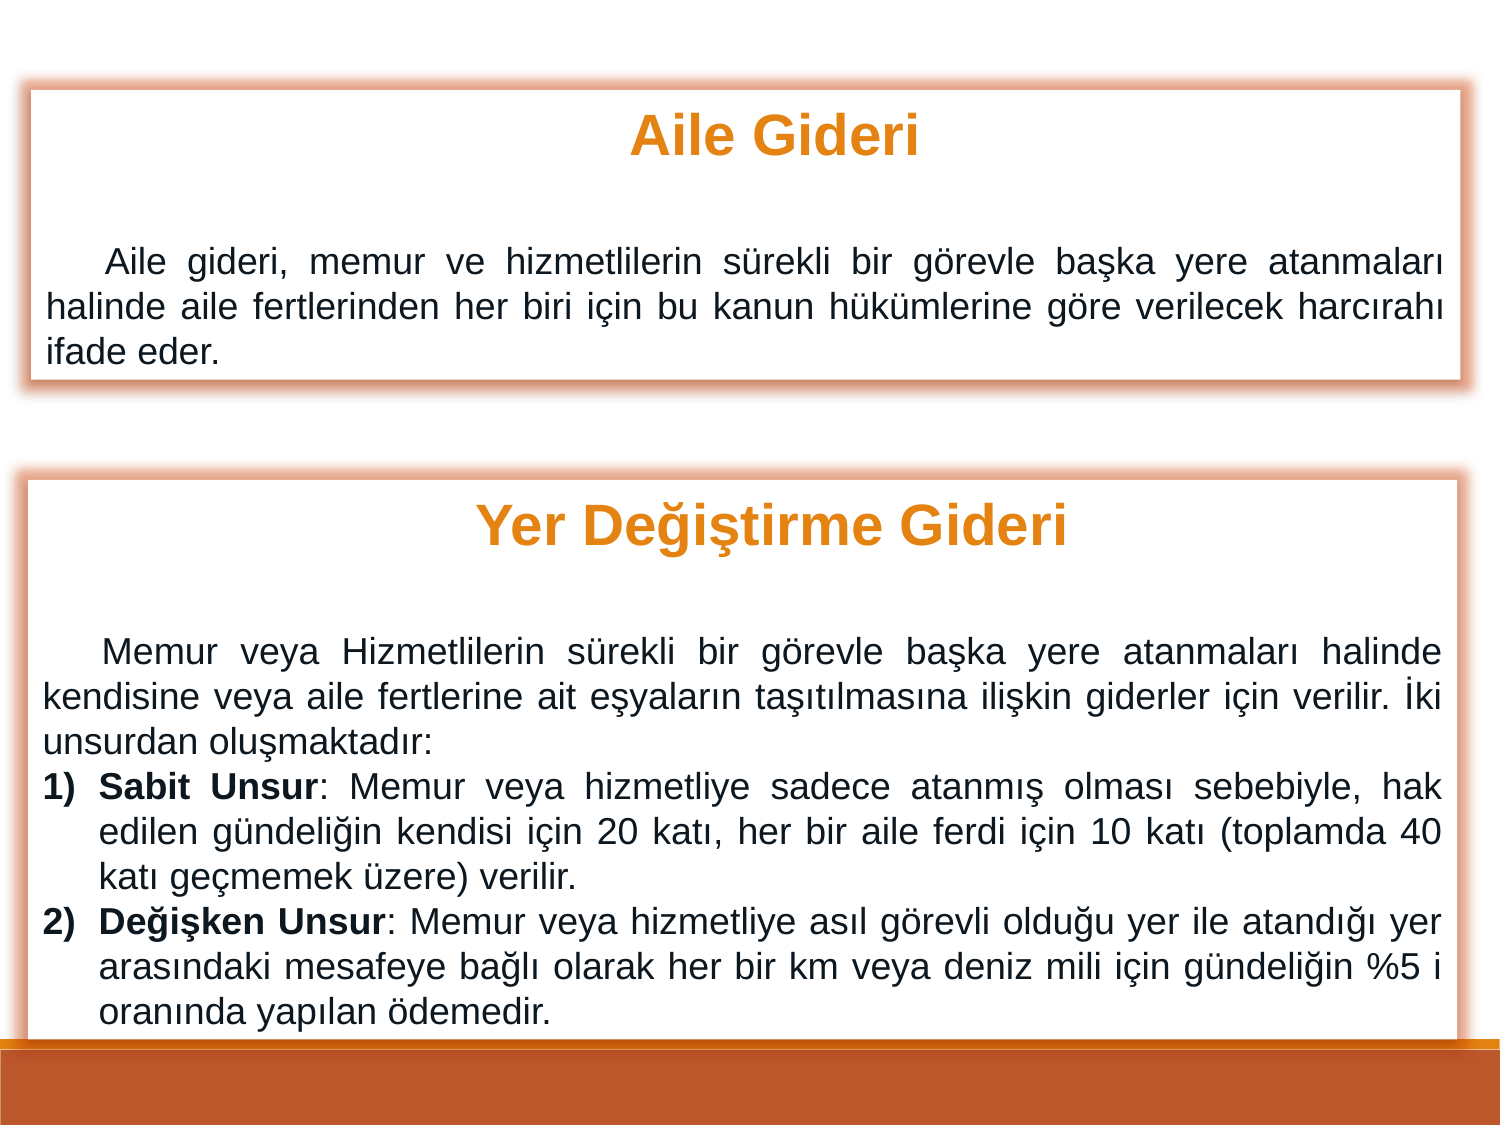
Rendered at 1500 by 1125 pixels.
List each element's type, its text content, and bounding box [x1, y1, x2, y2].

text_box Aile Gideri Aile gideri, memur ve hizmetlilerin sürekli bir görevle başka yere atanmaları halinde aile fertlerinden her biri için bu kanun hükümlerine göre verilecek harcırahı ifade eder. [30, 89, 1462, 381]
text_box Yer Değiştirme Gideri Memur veya Hizmetlilerin sürekli bir görevle başka yere atanmaları halinde kendisine veya aile fertlerine ait eşyaların taşıtılmasına ilişkin giderler için verilir. İki unsurdan oluşmaktadır: Sabit Unsur: Memur veya hizmetliye sadece atanmış olması sebebiyle, hak edilen gündeliğin kendisi için 20 katı, her bir aile ferdi için 10 katı (toplamda 40 katı geçmemek üzere) verilir. Değişken Unsur: Memur veya hizmetliye asıl görevli olduğu yer ile atandığı yer arasındaki mesafeye bağlı olarak her bir km veya deniz mili için gündeliğin %5 i oranında yapılan ödemedir. [26, 478, 1458, 1041]
text_box [1465, 475, 1469, 1039]
